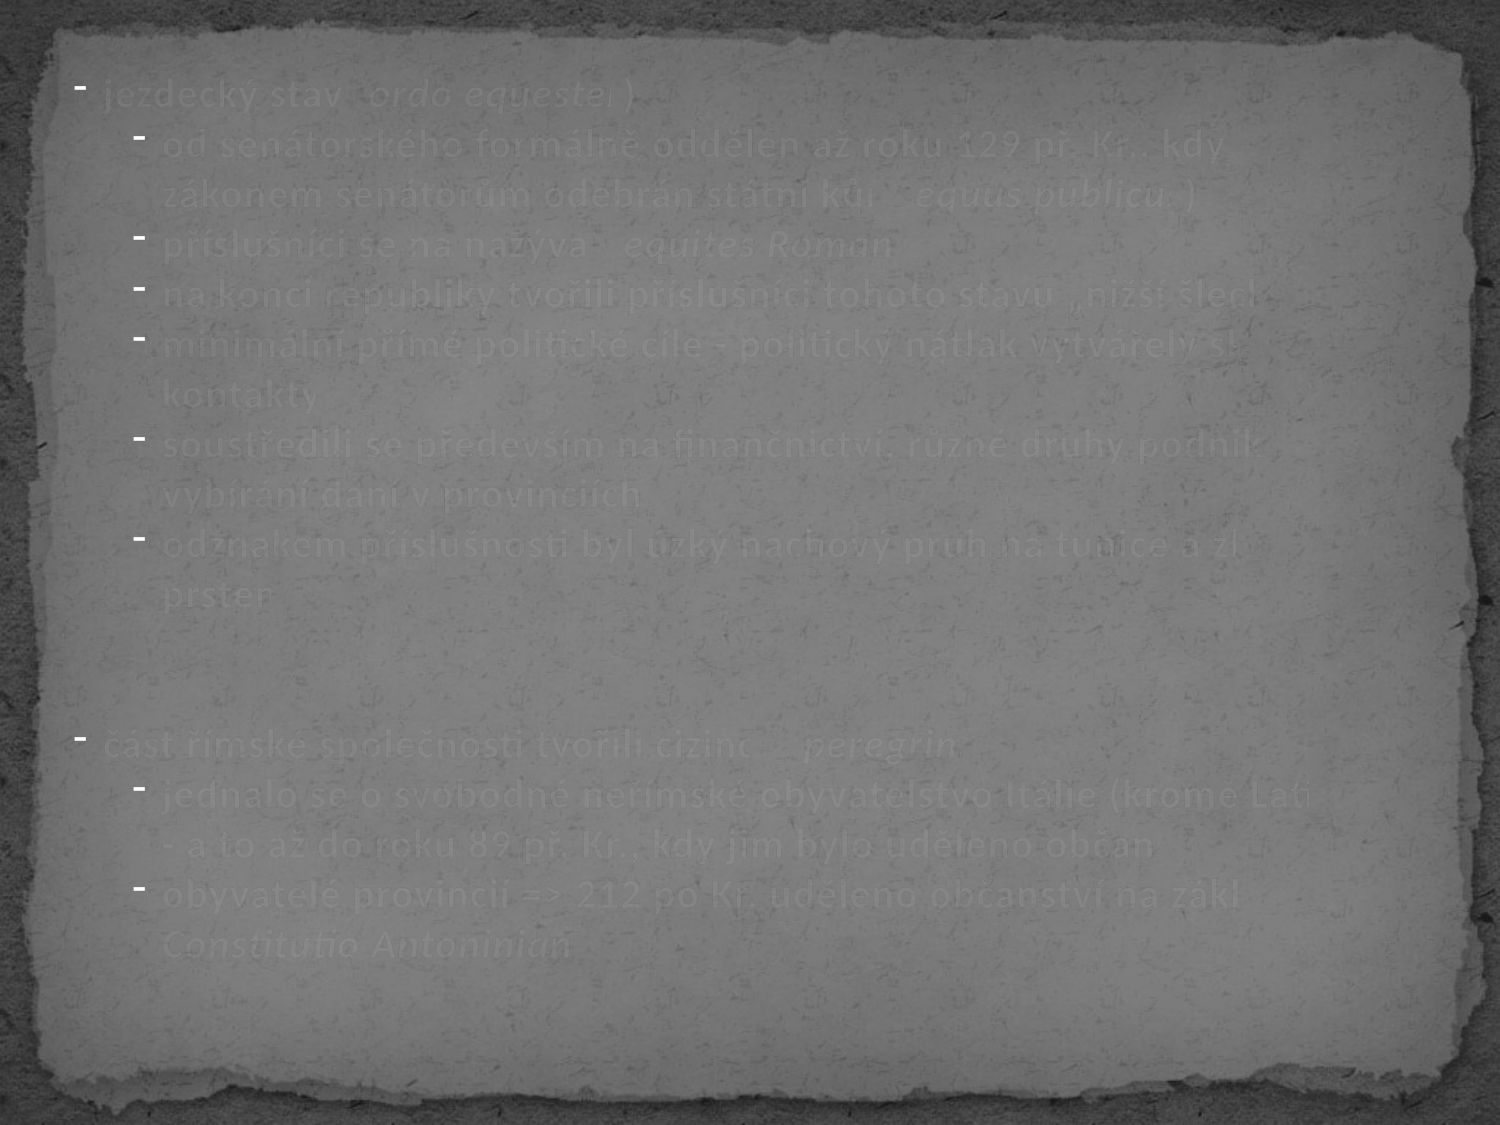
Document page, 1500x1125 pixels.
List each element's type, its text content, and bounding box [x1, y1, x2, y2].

text_box [82, 410, 1395, 527]
text_box jezdecký stav (ordo equester) od senátorského formálně oddělen až roku 129 př. Kr., kdy byl zákonem senátorům odebrán státní kůň (equus publicus) příslušníci se na nazývali equites Romani na konci republiky tvořili příslušníci tohoto stavu „nižší šlechtu“ minimální přímé politické cíle - politický nátlak vytvářely skrze kontakty soustředili se především na finančnictví, různé druhy podnikání, vybírání daní v provinciích ... odznakem příslušnosti byl úzký nachový pruh na tunice a zlatý prsten část římské společnosti tvořili cizinci - peregrini jednalo se o svobodné neřímské obyvatelstvo Itálie (kromě Latinů) - a to až do roku 89 př. Kr., kdy jim bylo uděleno občanství obyvatelé provincií => 212 po Kr. uděleno občanství na základě Constitutio Antoniniana [58, 58, 1395, 974]
